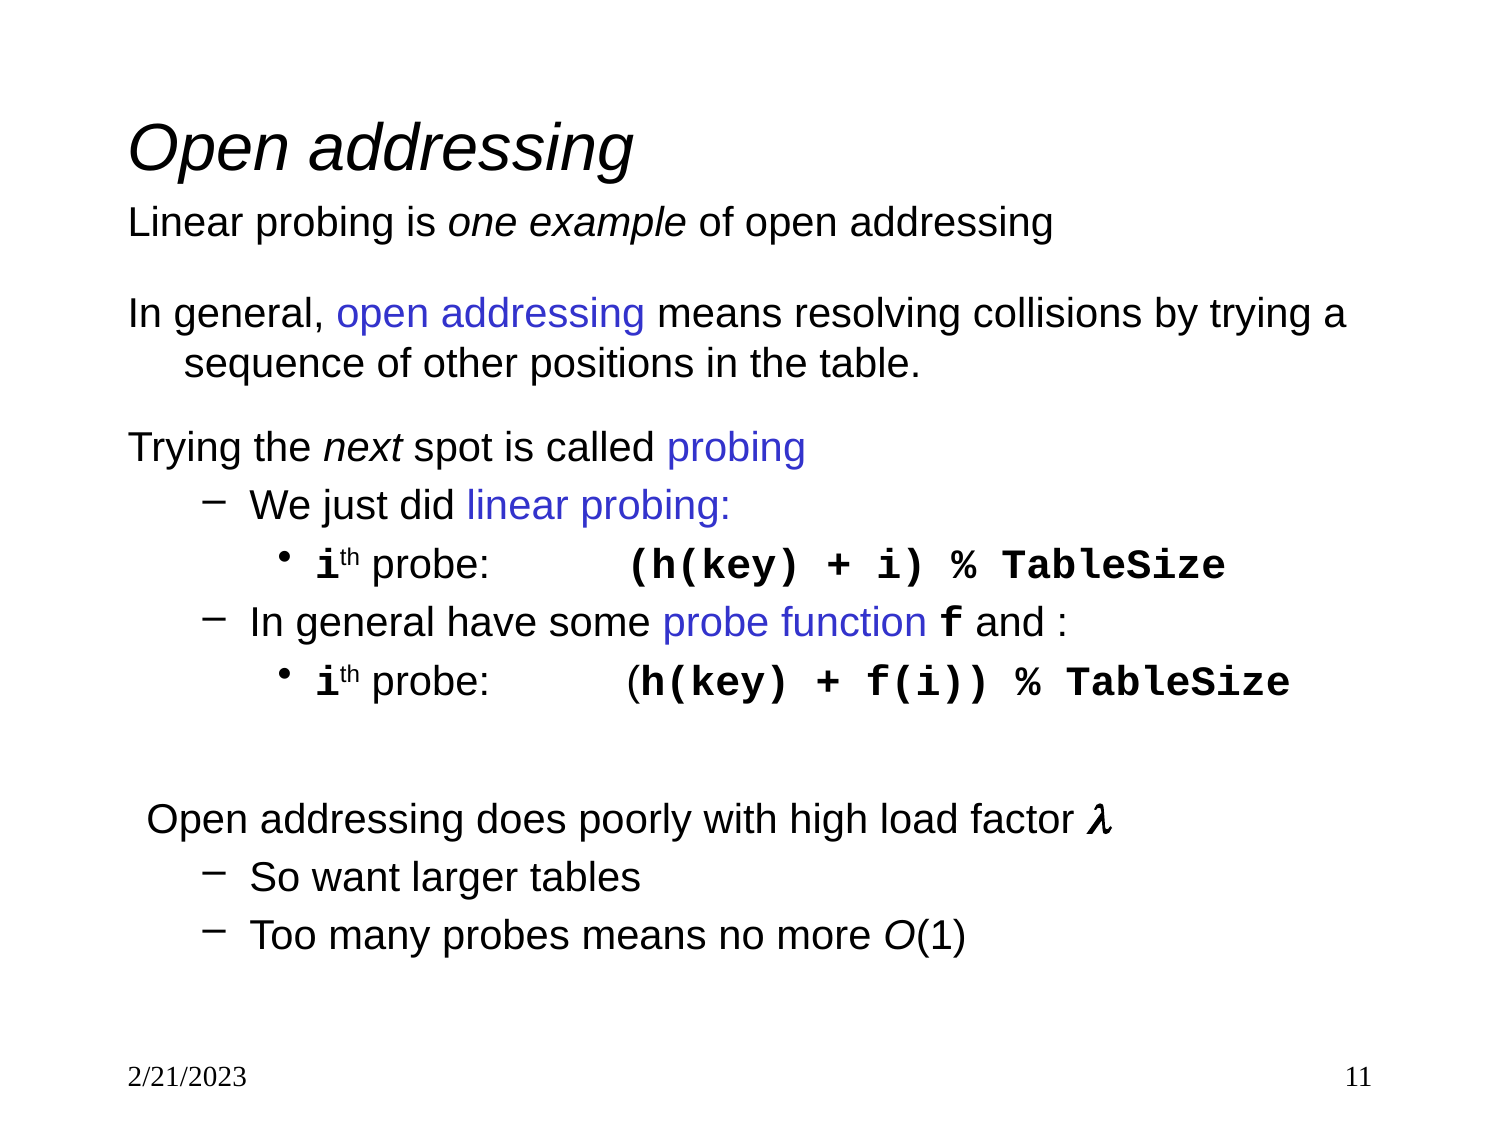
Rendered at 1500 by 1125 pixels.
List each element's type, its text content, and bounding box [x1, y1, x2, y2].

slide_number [112, 1049, 426, 1125]
title Open addressing [112, 49, 1388, 187]
list Linear probing is one example of open addressing In general, open addressing means resolving collisions by trying a sequence of other positions in the table. Trying the next spot is called probing We just did linear probing: ith probe: (h(key) + i) % TableSize In general have some probe function f and : ith probe: (h(key) + f(i)) % TableSize Open addressing does poorly with high load factor  So want larger tables Too many probes means no more O(1) [112, 187, 1500, 1038]
slide_number 11 [1074, 1049, 1388, 1125]
